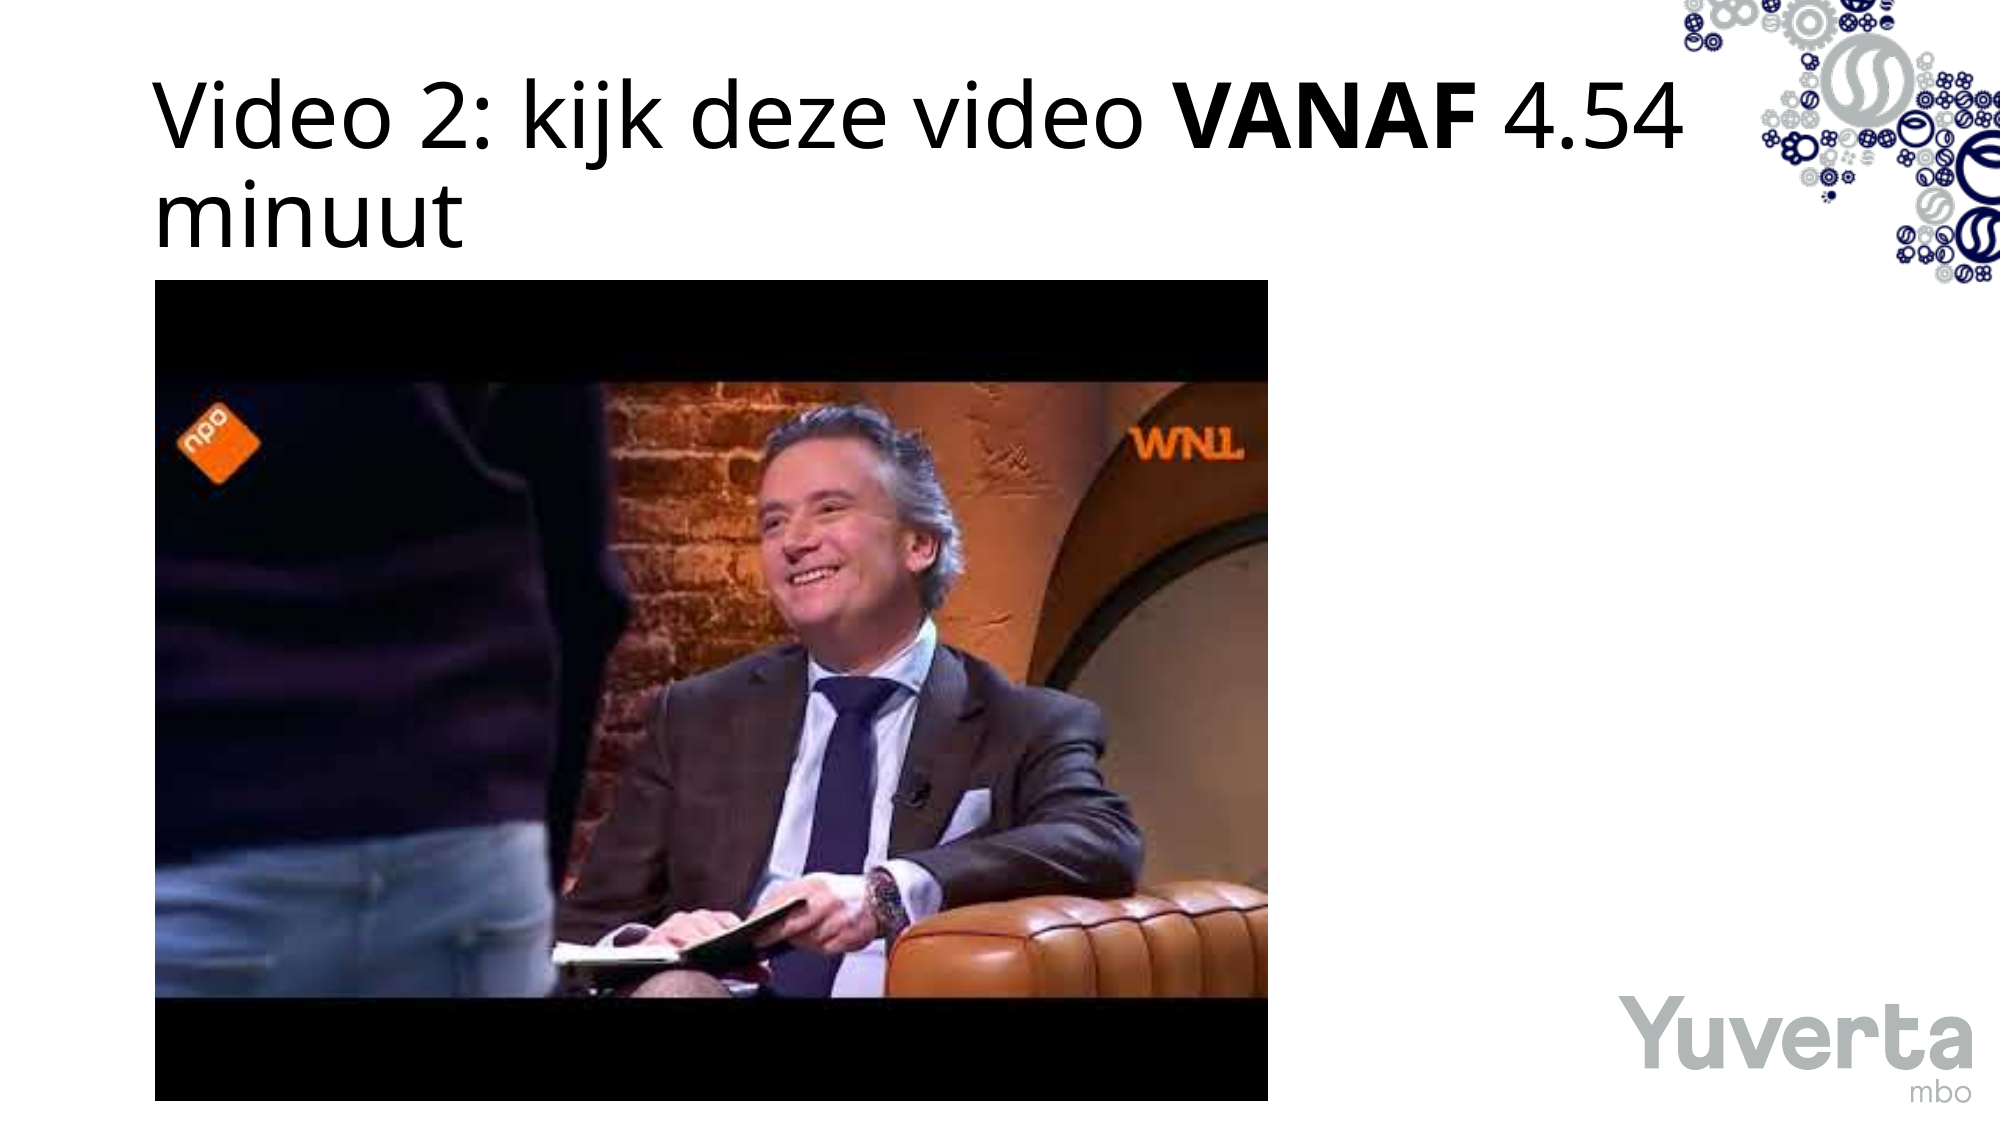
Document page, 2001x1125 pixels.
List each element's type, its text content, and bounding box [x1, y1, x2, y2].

title Video 2: kijk deze video VANAF 4.54 minuut [137, 59, 1863, 278]
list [154, 279, 1269, 1102]
picture [0, 0, 2000, 1125]
